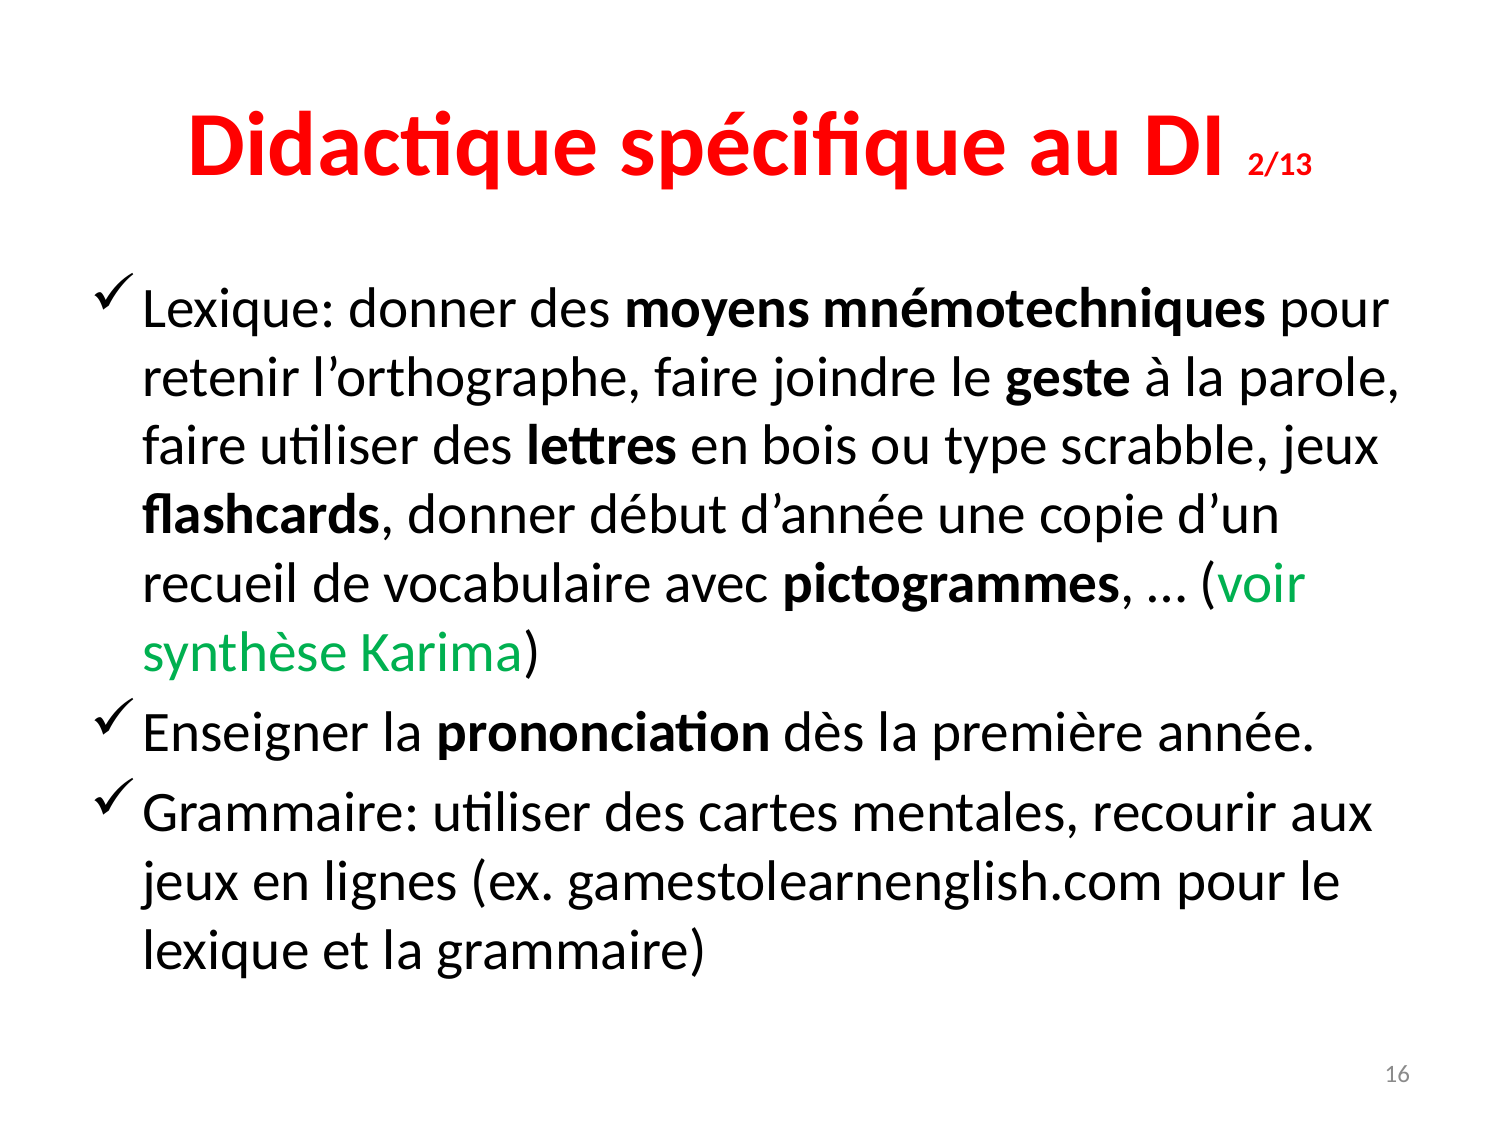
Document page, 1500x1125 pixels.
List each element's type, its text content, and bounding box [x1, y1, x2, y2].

title Didactique spécifique au DI 2/13 [75, 45, 1425, 233]
list Lexique: donner des moyens mnémotechniques pour retenir l’orthographe, faire joindre le geste à la parole, faire utiliser des lettres en bois ou type scrabble, jeux flashcards, donner début d’année une copie d’un recueil de vocabulaire avec pictogrammes, … (voir synthèse Karima) Enseigner la prononciation dès la première année. Grammaire: utiliser des cartes mentales, recourir aux jeux en lignes (ex. gamestolearnenglish.com pour le lexique et la grammaire) [75, 262, 1425, 1005]
slide_number 16 [1074, 1042, 1425, 1103]
